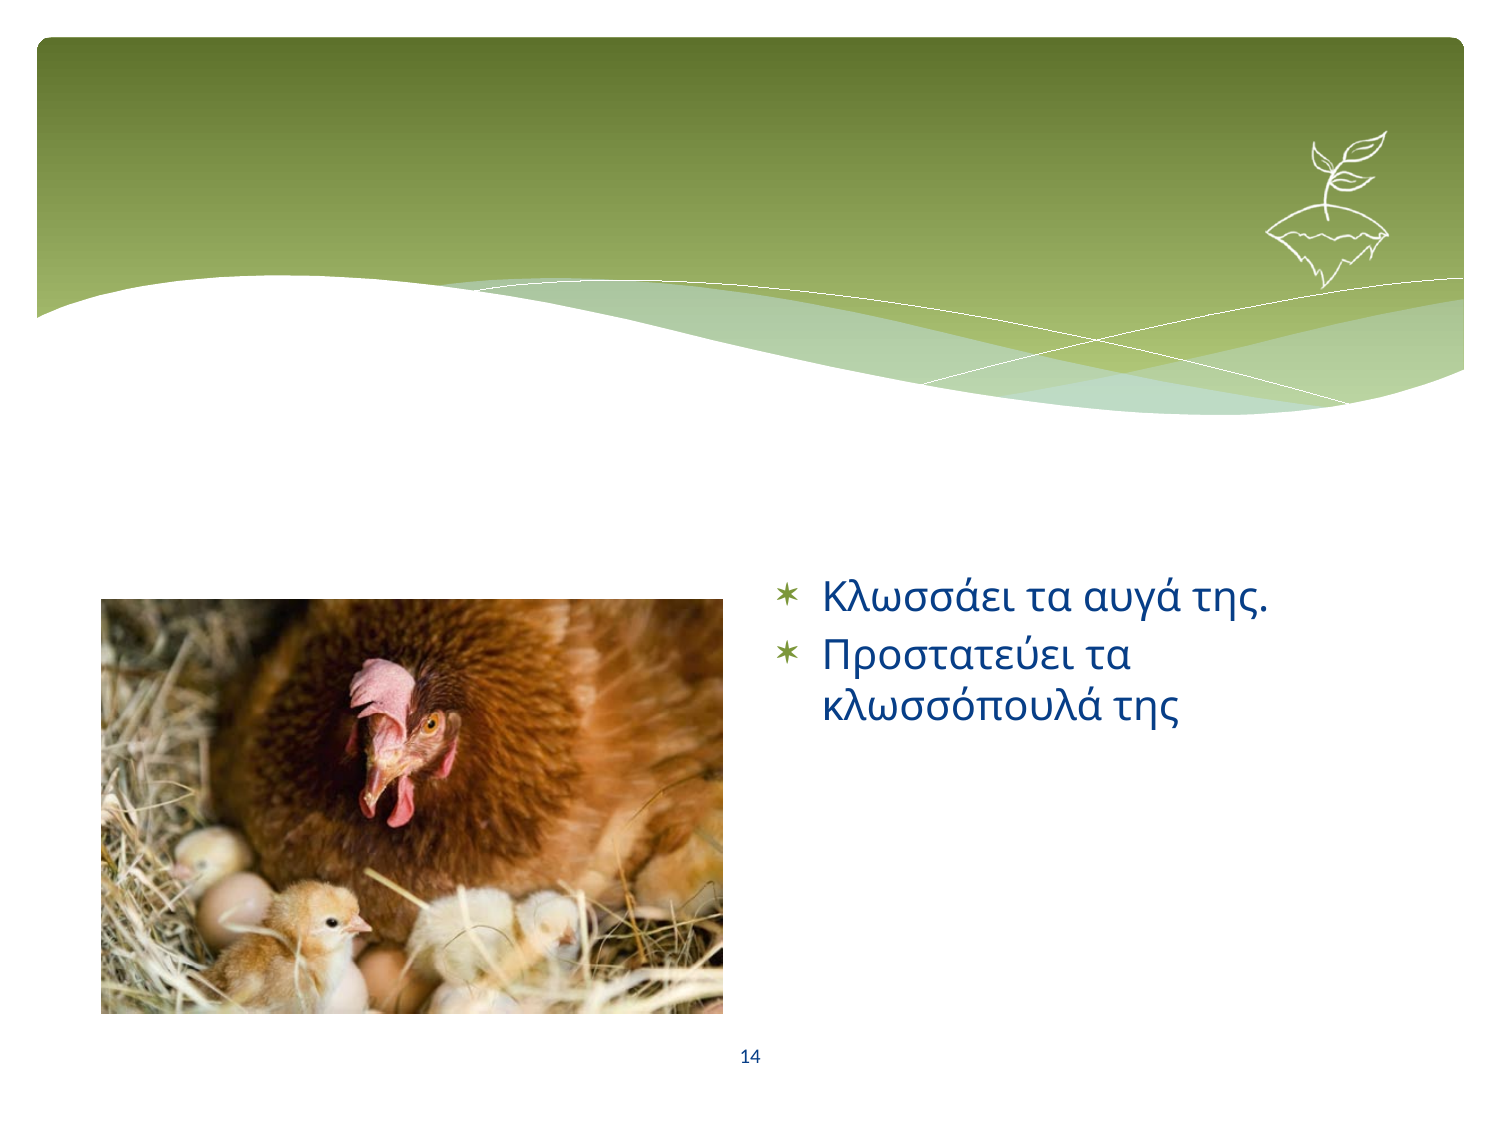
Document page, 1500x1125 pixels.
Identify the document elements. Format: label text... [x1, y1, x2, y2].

slide_number 14 [654, 1025, 846, 1086]
list Κλωσσάει τα αυγά της. Προστατεύει τα κλωσσόπουλά της [761, 562, 1389, 1005]
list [100, 599, 723, 1014]
picture [1258, 112, 1418, 301]
